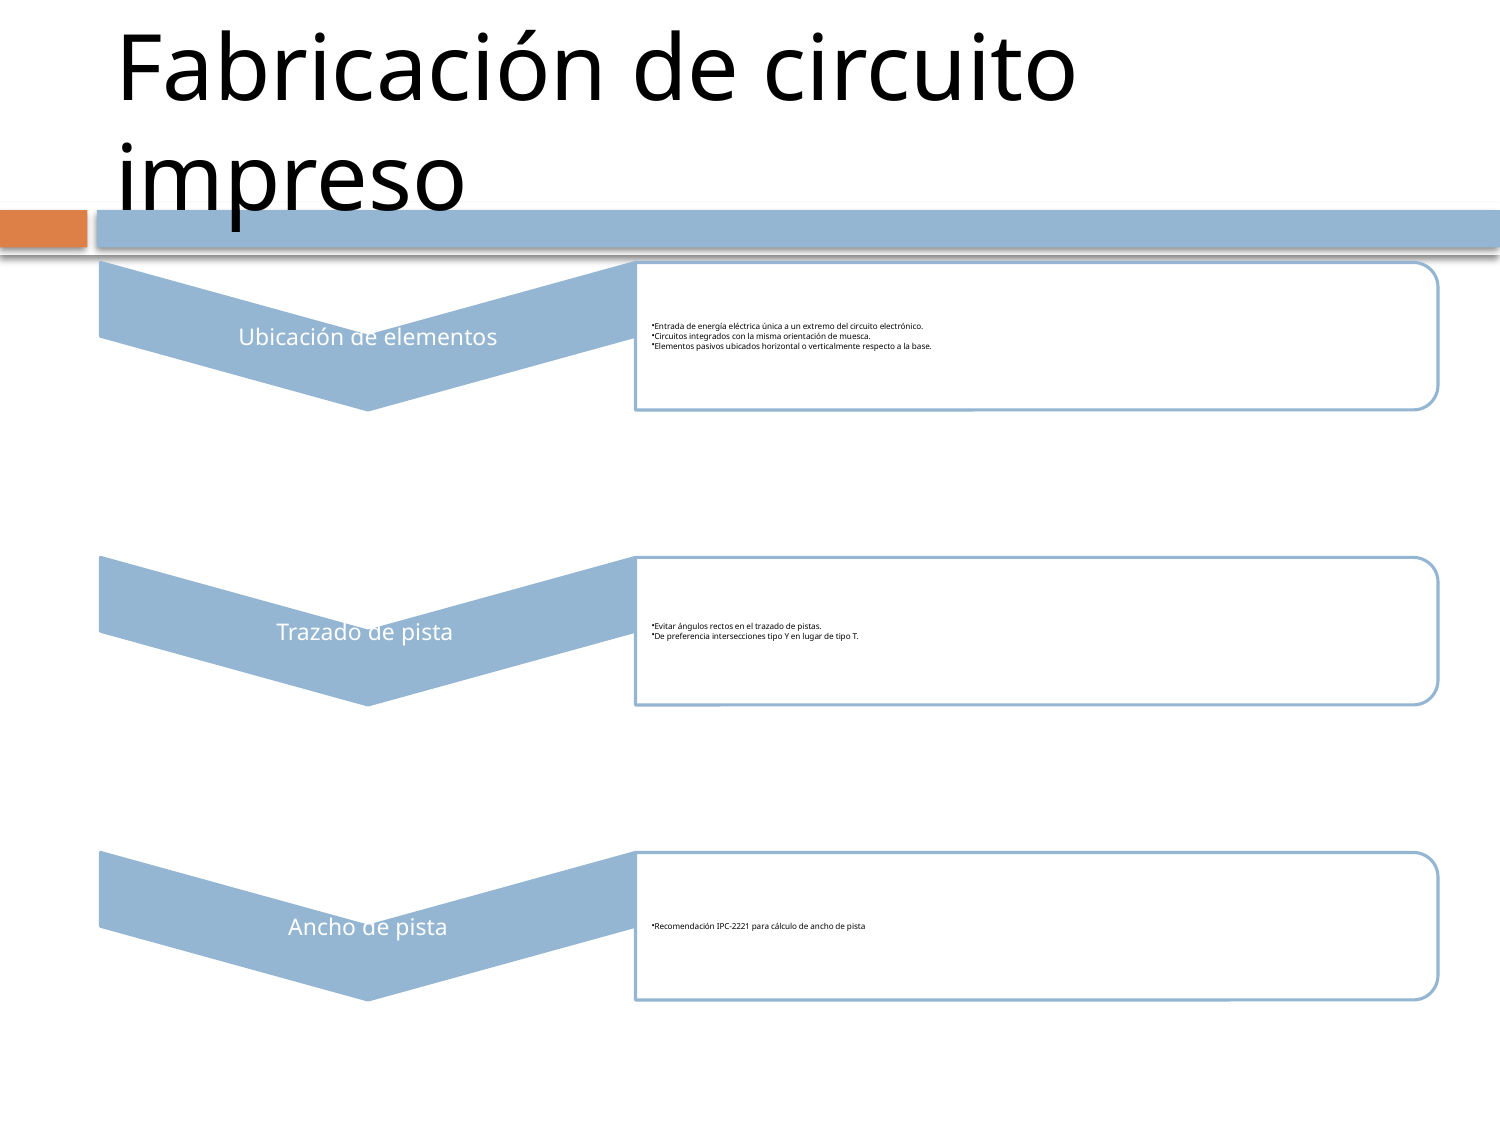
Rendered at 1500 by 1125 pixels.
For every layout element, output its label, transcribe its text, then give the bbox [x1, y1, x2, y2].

title Fabricación de circuito impreso [100, 37, 1438, 200]
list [100, 262, 1439, 1001]
